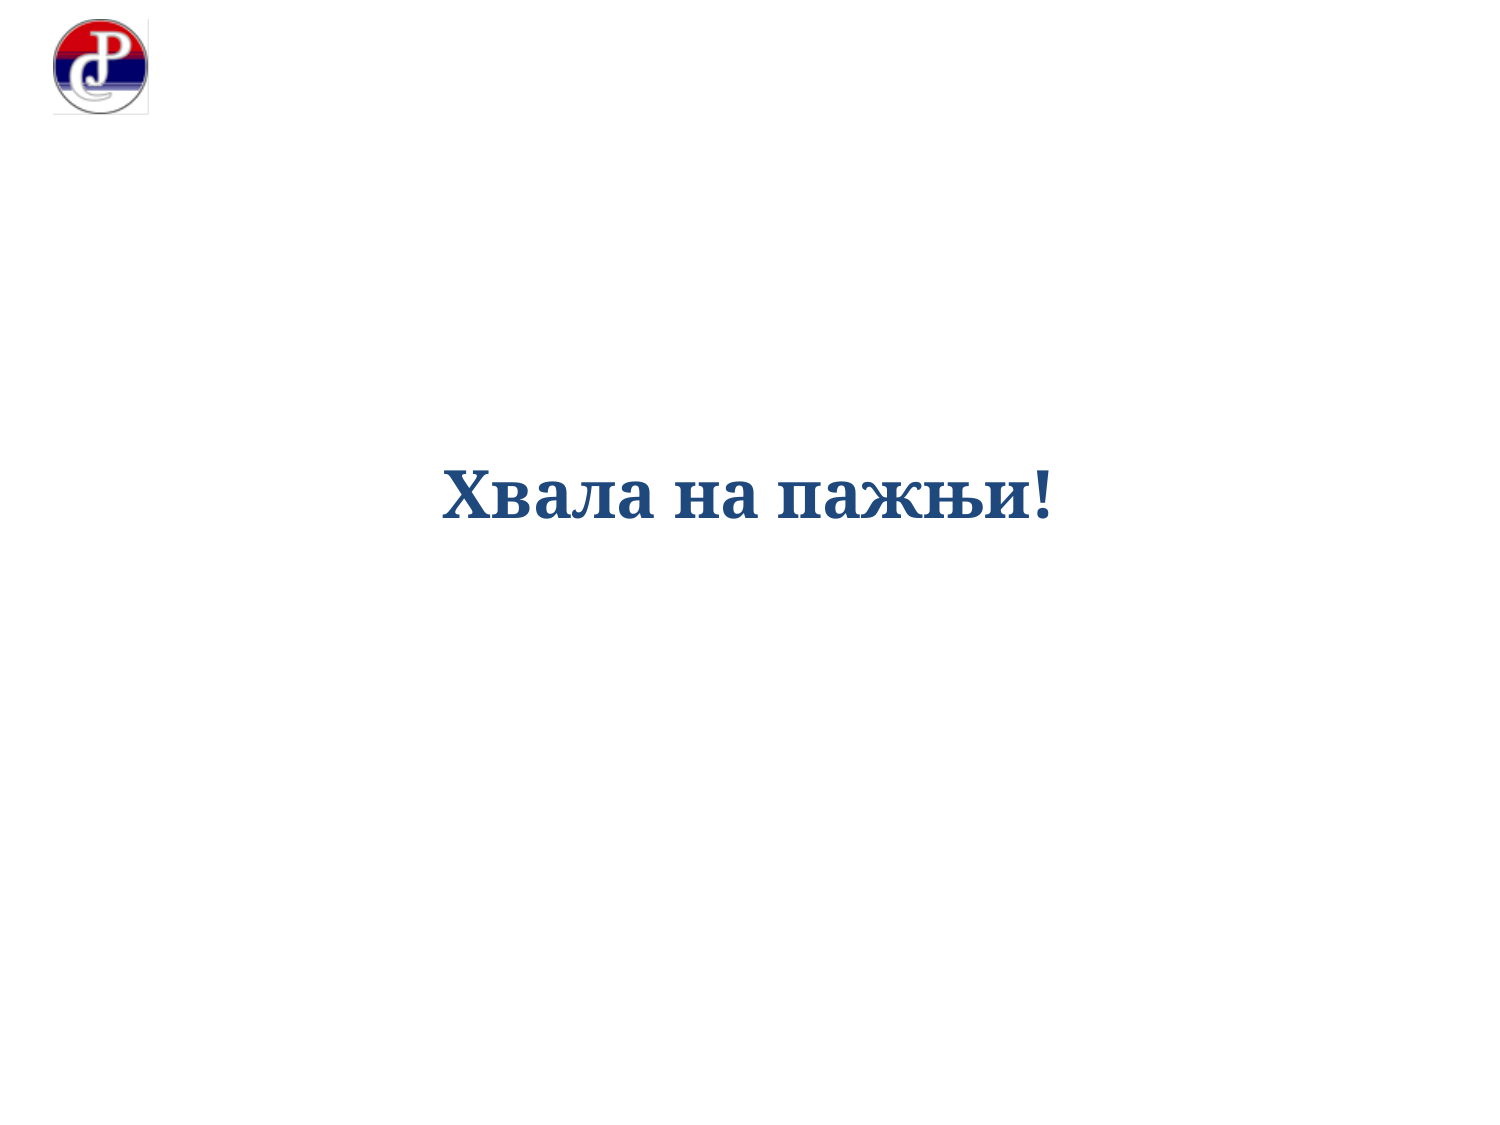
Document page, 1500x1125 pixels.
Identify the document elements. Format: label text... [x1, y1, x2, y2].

list Хвала на пажњи! [75, 444, 1425, 1005]
picture [52, 18, 151, 117]
